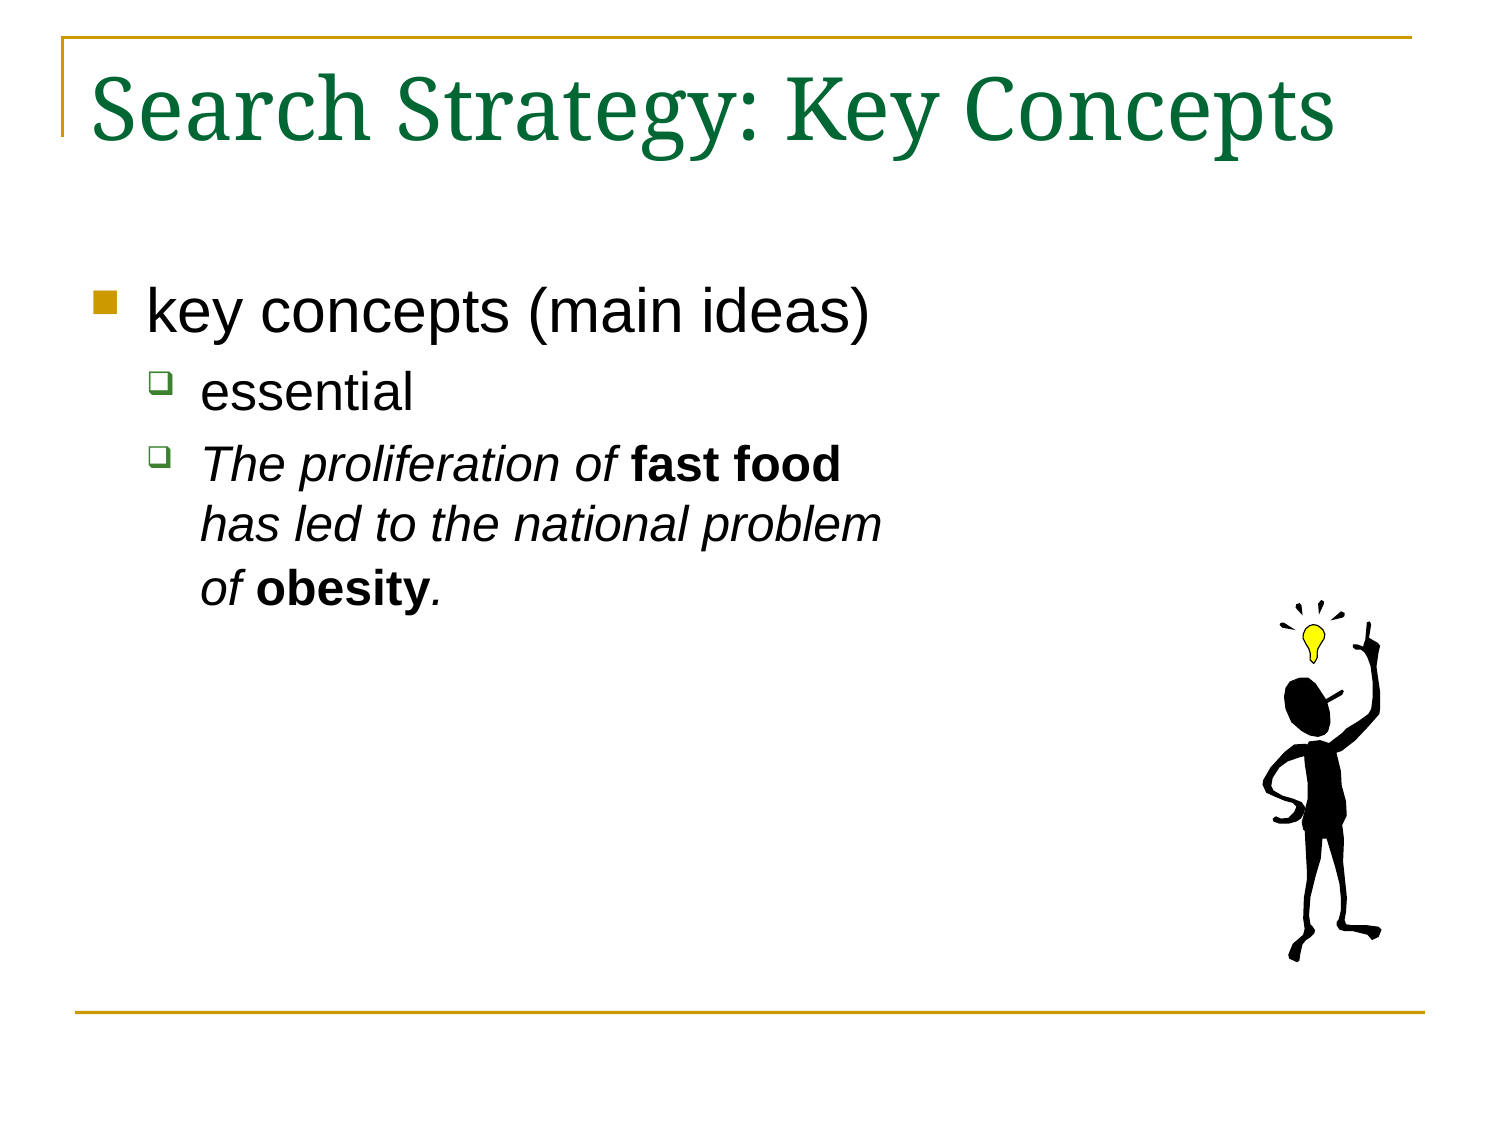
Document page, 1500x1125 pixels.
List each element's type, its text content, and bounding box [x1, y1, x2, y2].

list key concepts (main ideas) essential The proliferation of fast food has led to the national problem of obesity. [74, 262, 913, 834]
title Search Strategy: Key Concepts [74, 45, 1426, 233]
picture [1262, 599, 1382, 963]
